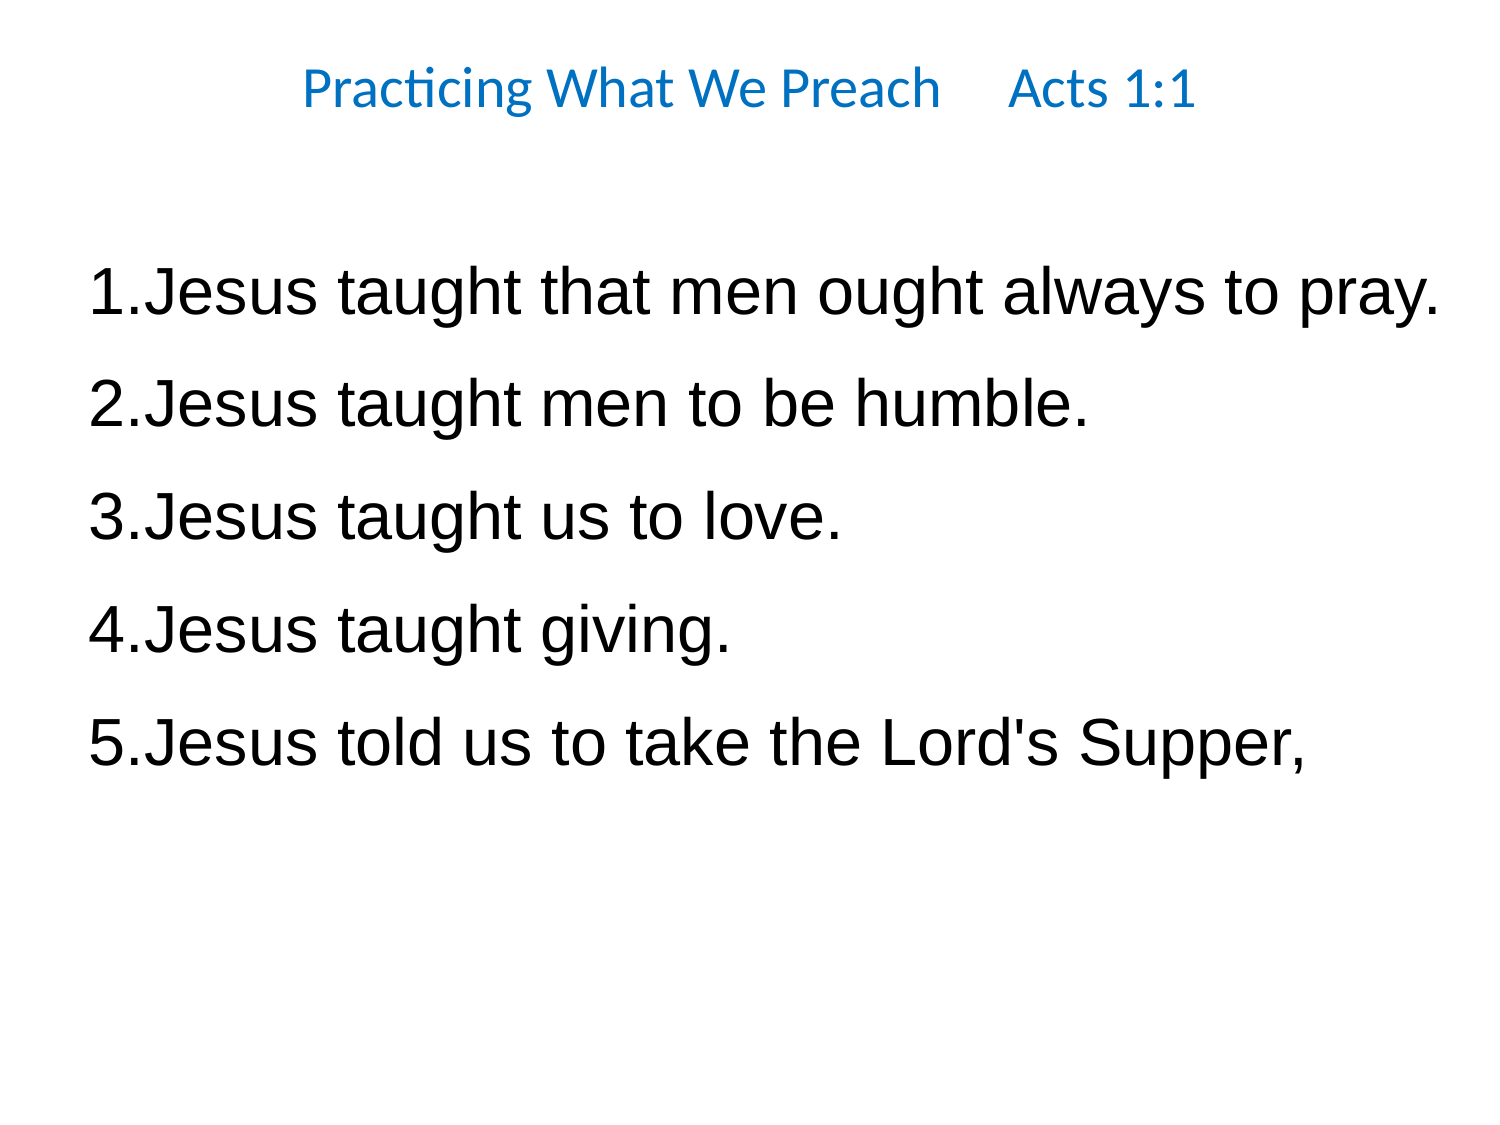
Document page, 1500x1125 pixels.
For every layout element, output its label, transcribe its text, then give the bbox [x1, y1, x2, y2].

text_box 1.Jesus taught that men ought always to pray. 2.Jesus taught men to be humble. 3.Jesus taught us to love. 4.Jesus taught giving. 5.Jesus told us to take the Lord's Supper, [74, 240, 1466, 888]
text_box Practicing What We Preach Acts 1:1 [0, 41, 1500, 126]
